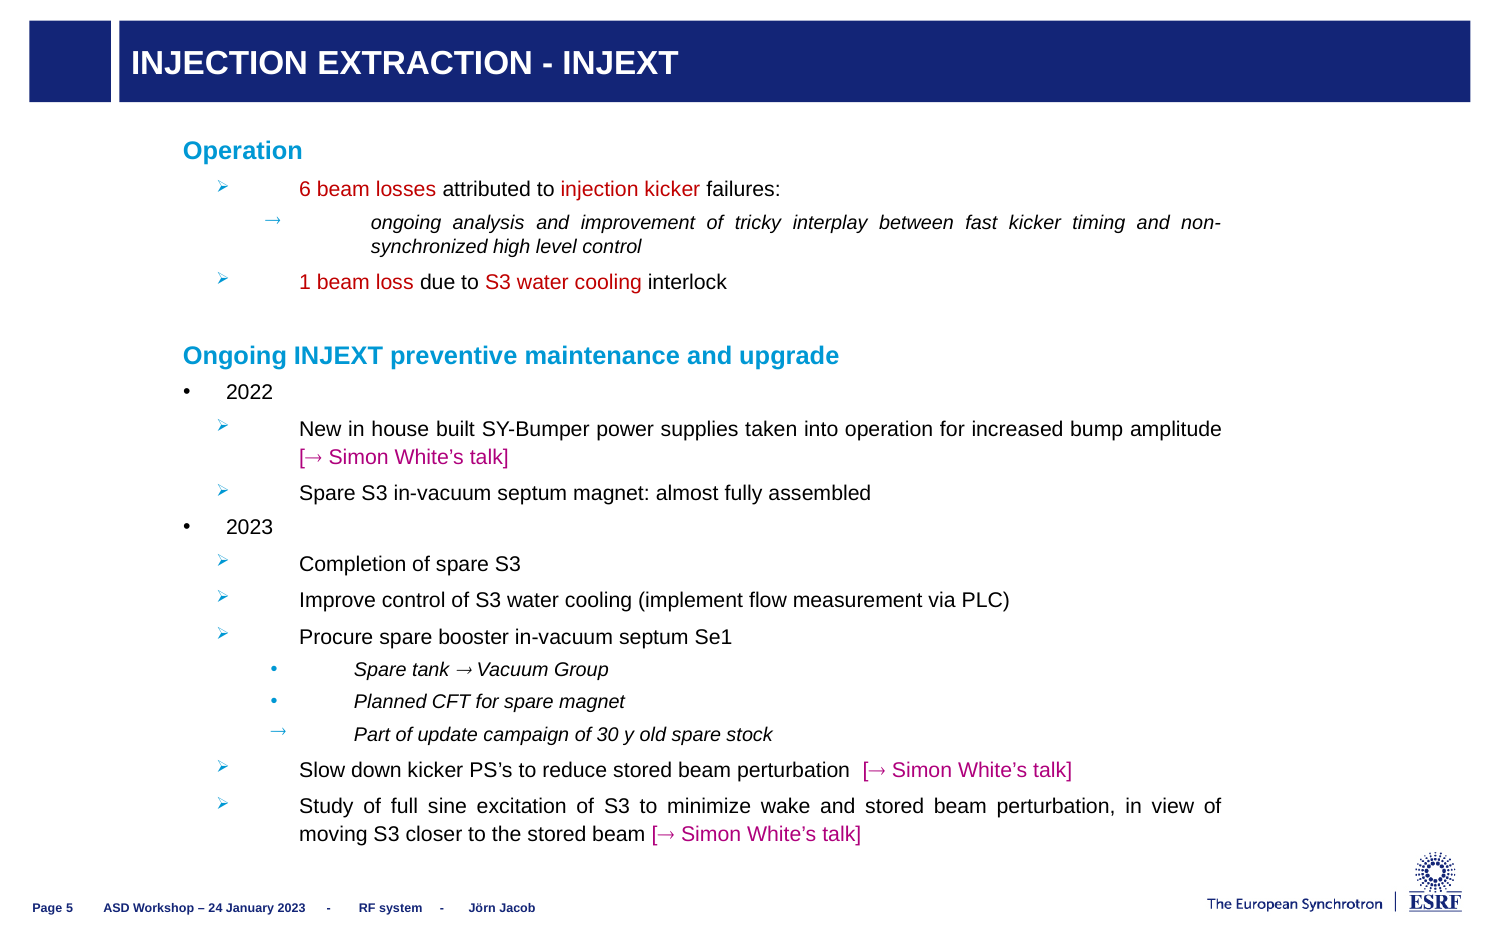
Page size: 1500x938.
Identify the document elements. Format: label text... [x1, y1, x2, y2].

slide_number Page 5 [32, 886, 101, 916]
text_box Operation 6 beam losses attributed to injection kicker failures: ongoing analysis and improvement of tricky interplay between fast kicker timing and non-synchronized high level control 1 beam loss due to S3 water cooling interlock Ongoing INJEXT preventive maintenance and upgrade 2022 New in house built SY-Bumper power supplies taken into operation for increased bump amplitude [ Simon White’s talk] Spare S3 in-vacuum septum magnet: almost fully assembled 2023 Completion of spare S3 Improve control of S3 water cooling (implement flow measurement via PLC) Procure spare booster in-vacuum septum Se1 Spare tank  Vacuum Group Planned CFT for spare magnet Part of update campaign of 30 y old spare stock Slow down kicker PS’s to reduce stored beam perturbation [ Simon White’s talk] Study of full sine excitation of S3 to minimize wake and stored beam perturbation, in view of moving S3 closer to the stored beam [ Simon White’s talk] [182, 134, 1223, 855]
title Injection Extraction - INJEXT [119, 20, 1471, 103]
footer ASD Workshop – 24 January 2023 - RF system - Jörn Jacob [103, 886, 1108, 916]
picture [1175, 831, 1500, 938]
